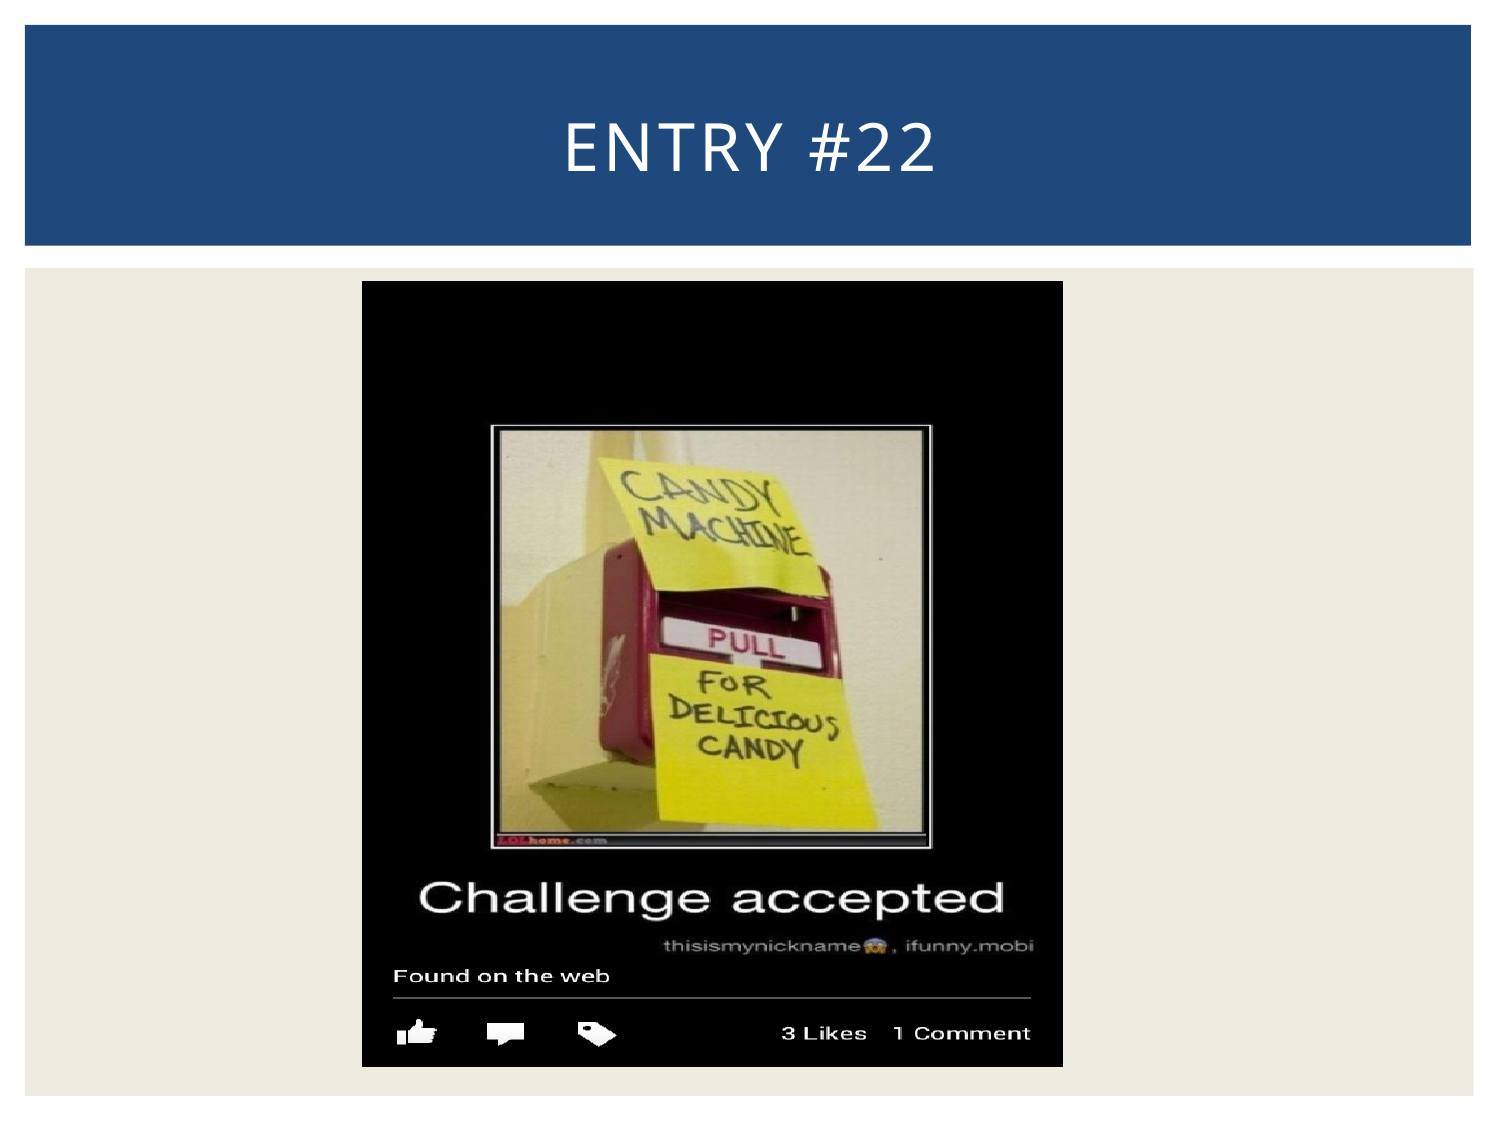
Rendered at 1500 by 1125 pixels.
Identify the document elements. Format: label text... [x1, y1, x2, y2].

title ENTRY #22 [62, 58, 1438, 232]
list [362, 281, 1063, 1067]
